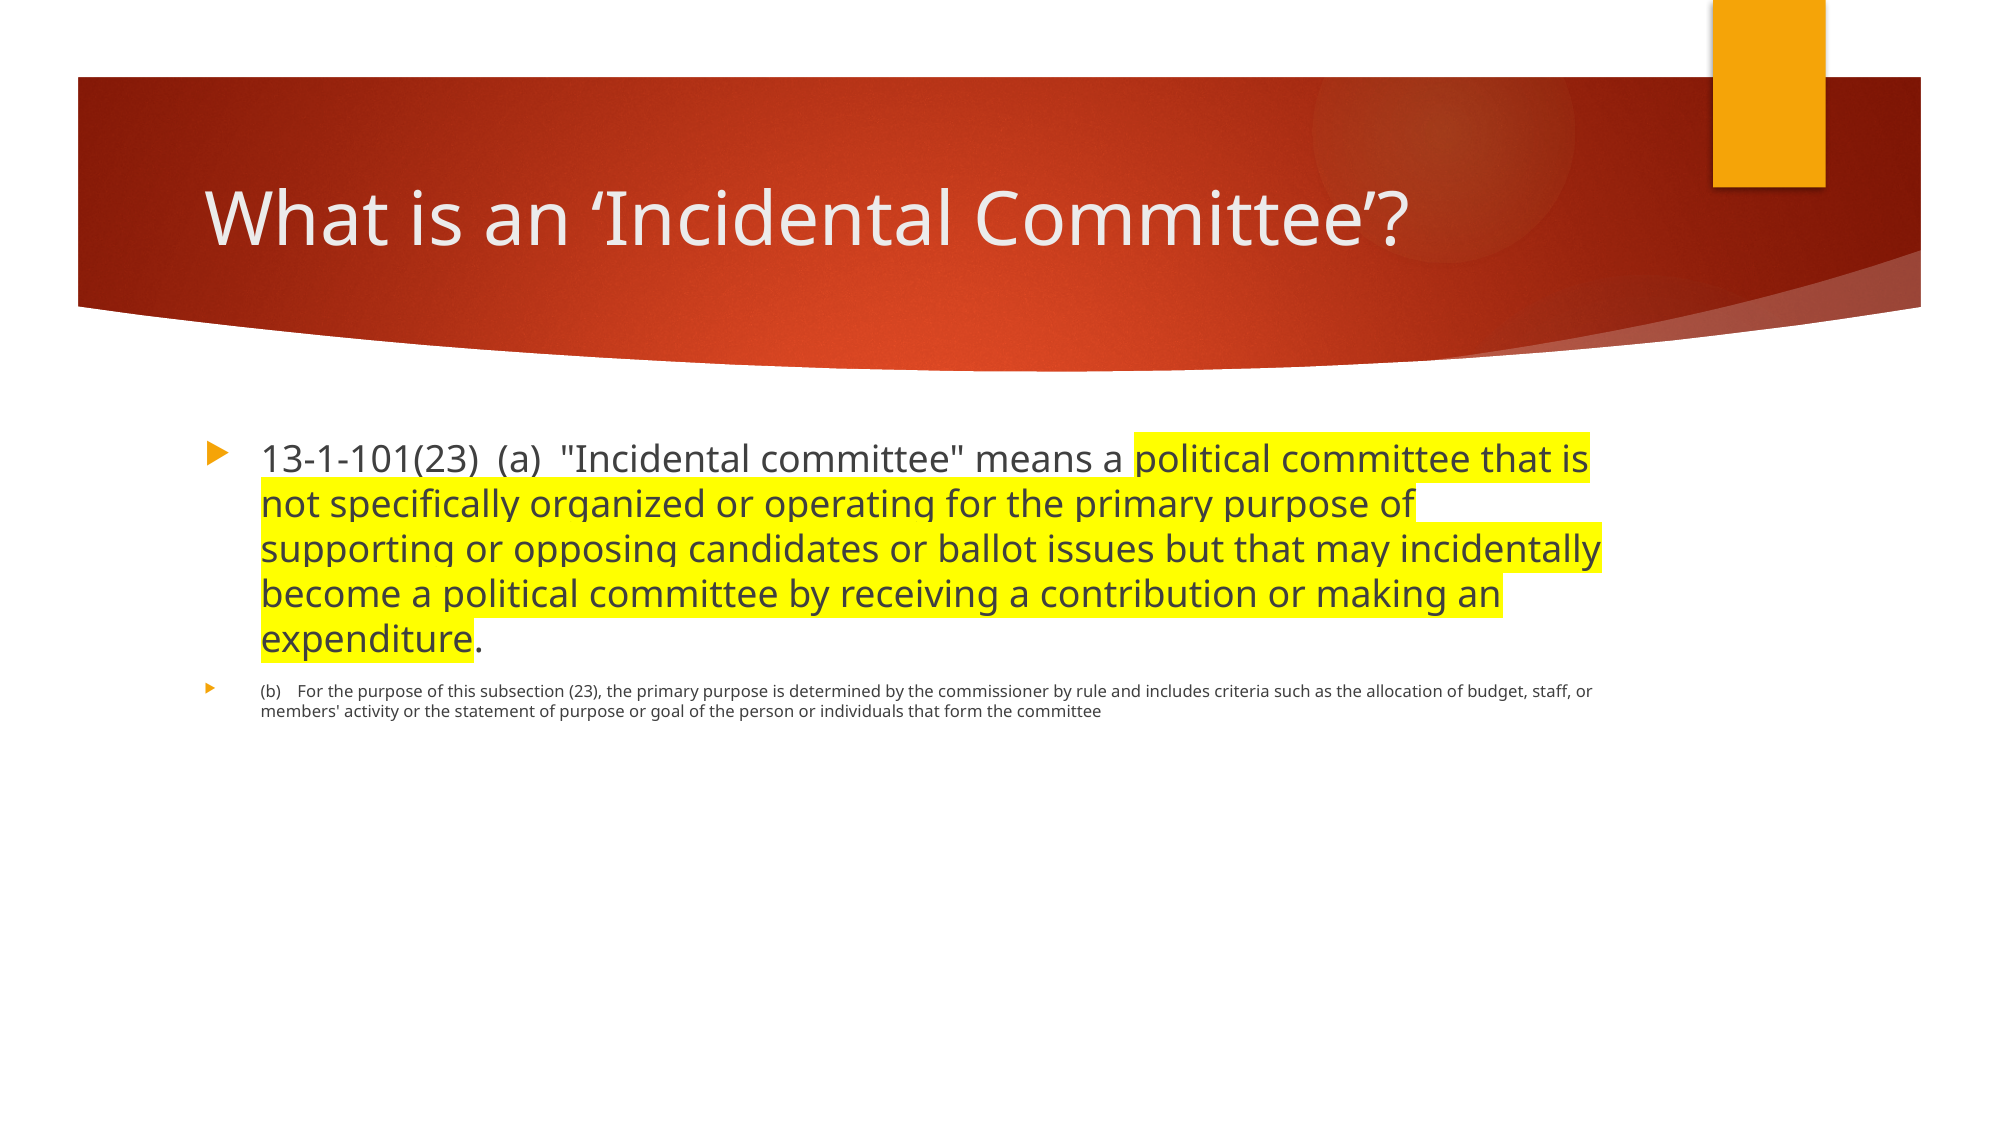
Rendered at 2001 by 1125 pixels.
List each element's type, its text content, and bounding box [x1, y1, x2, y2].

title What is an ‘Incidental Committee’? [189, 155, 1627, 275]
list 13-1-101(23) (a) "Incidental committee" means a political committee that is not specifically organized or operating for the primary purpose of supporting or opposing candidates or ballot issues but that may incidentally become a political committee by receiving a contribution or making an expenditure. (b) For the purpose of this subsection (23), the primary purpose is determined by the commissioner by rule and includes criteria such as the allocation of budget, staff, or members' activity or the statement of purpose or goal of the person or individuals that form the committee [189, 427, 1627, 988]
